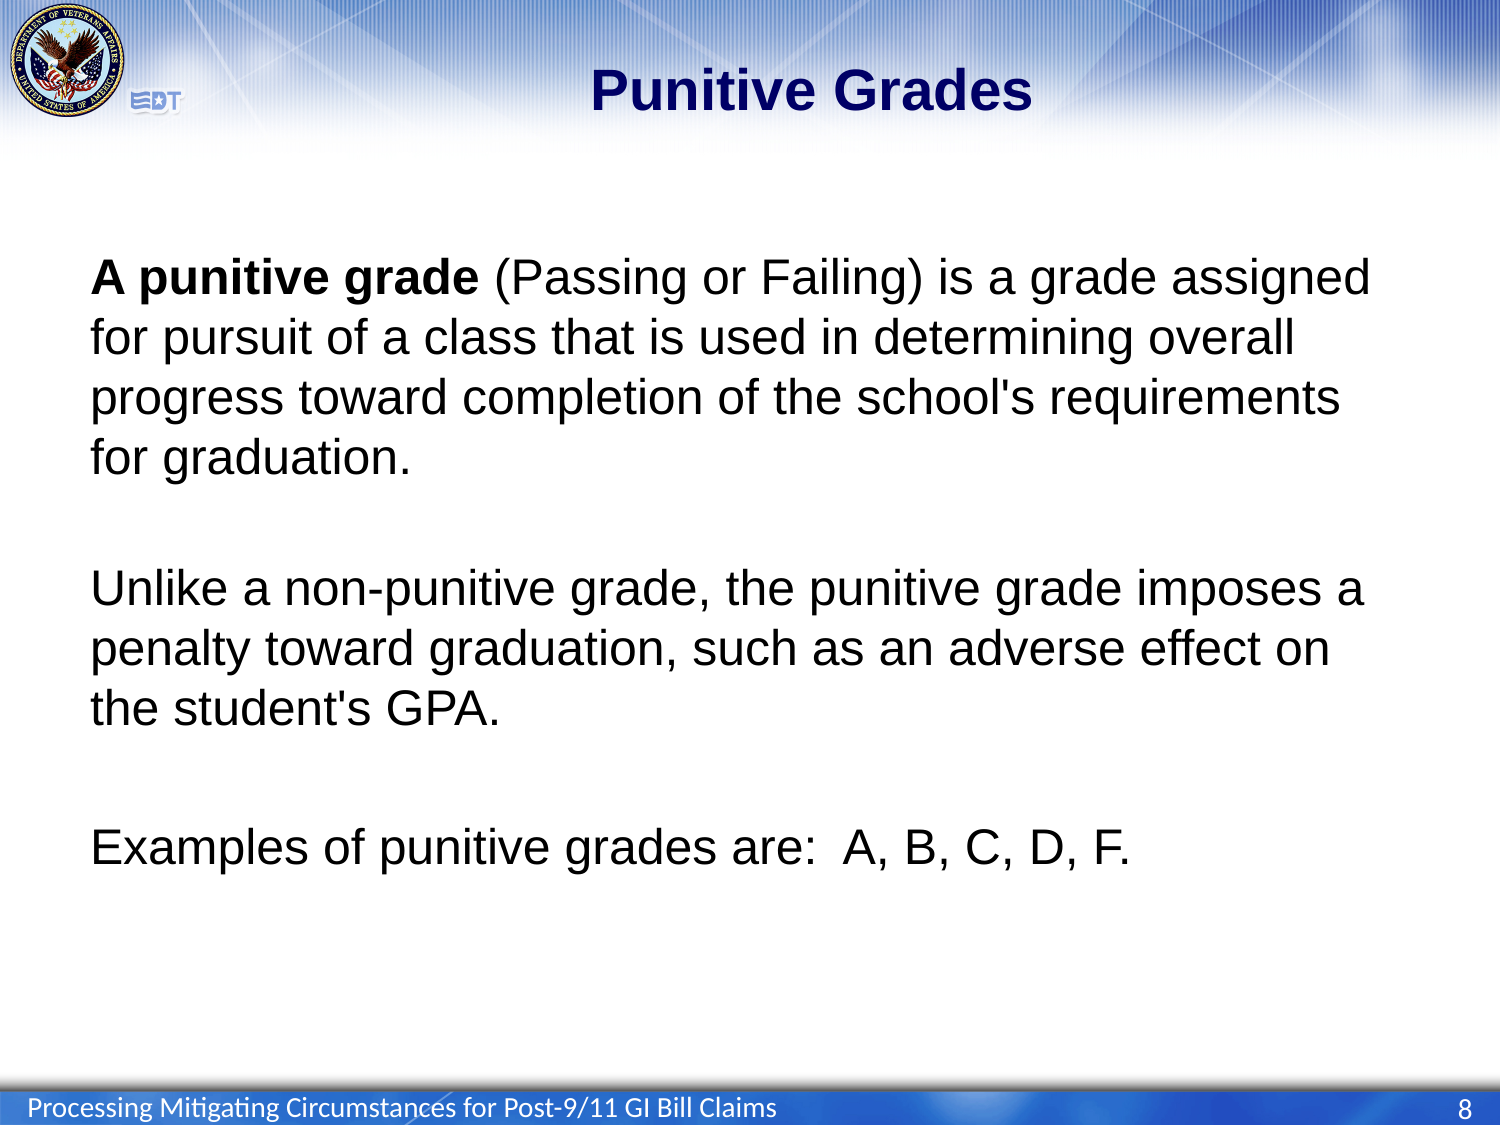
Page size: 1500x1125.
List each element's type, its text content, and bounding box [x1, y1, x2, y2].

slide_number 8 [1137, 1083, 1488, 1125]
footer Processing Mitigating Circumstances for Post-9/11 GI Bill Claims [12, 1081, 975, 1125]
picture [0, 0, 1500, 1125]
title Punitive Grades [125, 0, 1500, 175]
list A punitive grade (Passing or Failing) is a grade assigned for pursuit of a class that is used in determining overall progress toward completion of the school's requirements for graduation. Unlike a non-punitive grade, the punitive grade imposes a penalty toward graduation, such as an adverse effect on the student's GPA. Examples of punitive grades are: A, B, C, D, F. [75, 237, 1425, 980]
